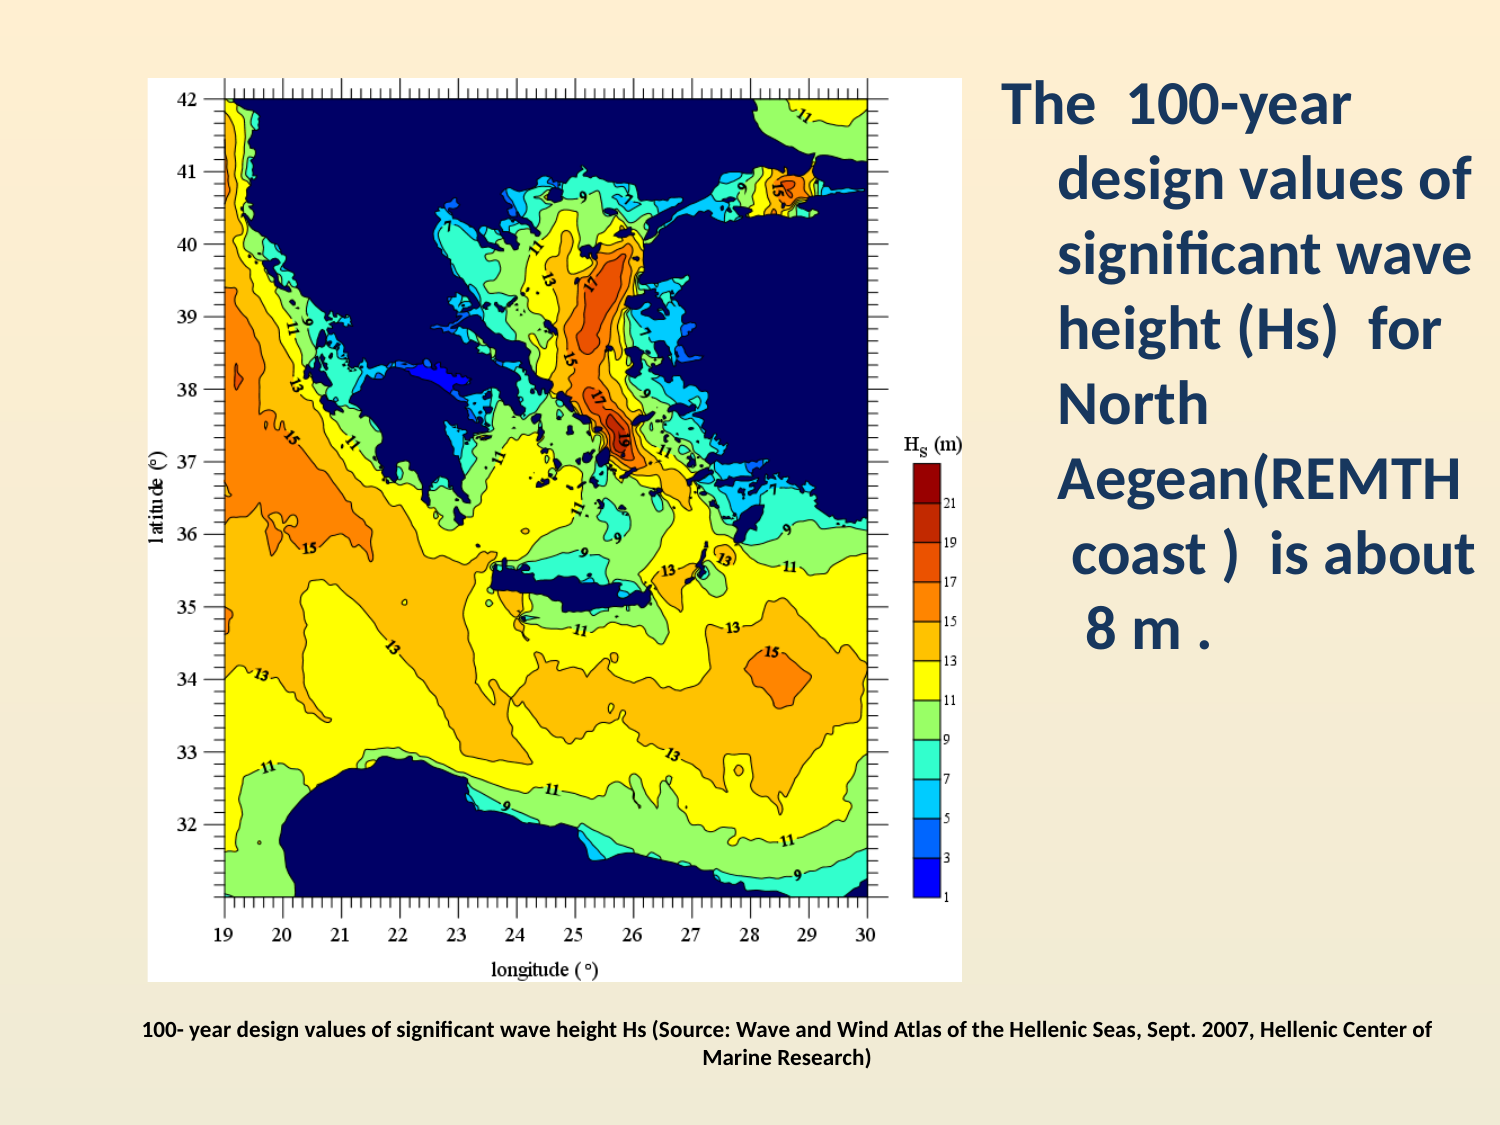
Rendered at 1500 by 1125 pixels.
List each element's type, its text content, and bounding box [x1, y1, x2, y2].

list The 100-year design values of significant wave height (Ηs) for North Aegean(REMTH coast ) is about 8 m . [986, 54, 1500, 716]
picture [147, 77, 963, 983]
title 100- year design values of significant wave height Hs (Source: Wave and Wind Atlas of the Hellenic Seas, Sept. 2007, Hellenic Center of Marine Research) [112, 869, 1463, 1106]
